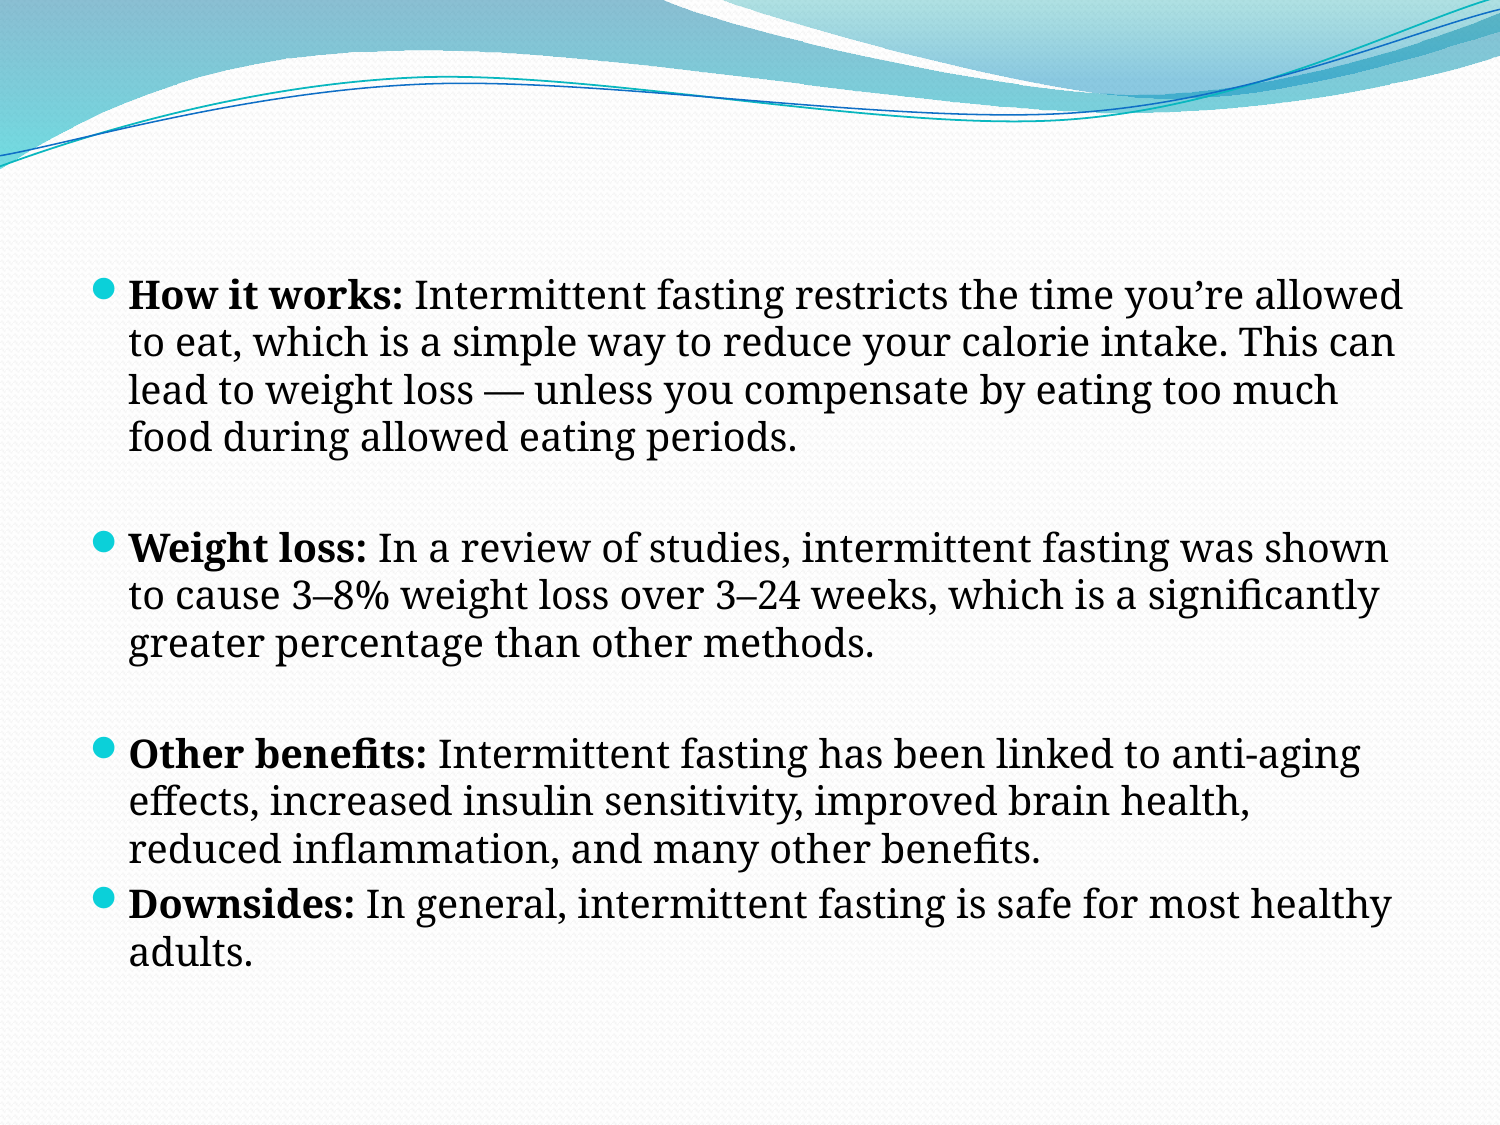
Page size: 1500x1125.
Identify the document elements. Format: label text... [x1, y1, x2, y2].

list How it works: Intermittent fasting restricts the time you’re allowed to eat, which is a simple way to reduce your calorie intake. This can lead to weight loss — unless you compensate by eating too much food during allowed eating periods. Weight loss: In a review of studies, intermittent fasting was shown to cause 3–8% weight loss over 3–24 weeks, which is a significantly greater percentage than other methods. Other benefits: Intermittent fasting has been linked to anti-aging effects, increased insulin sensitivity, improved brain health, reduced inflammation, and many other benefits. Downsides: In general, intermittent fasting is safe for most healthy adults. [75, 262, 1425, 1050]
